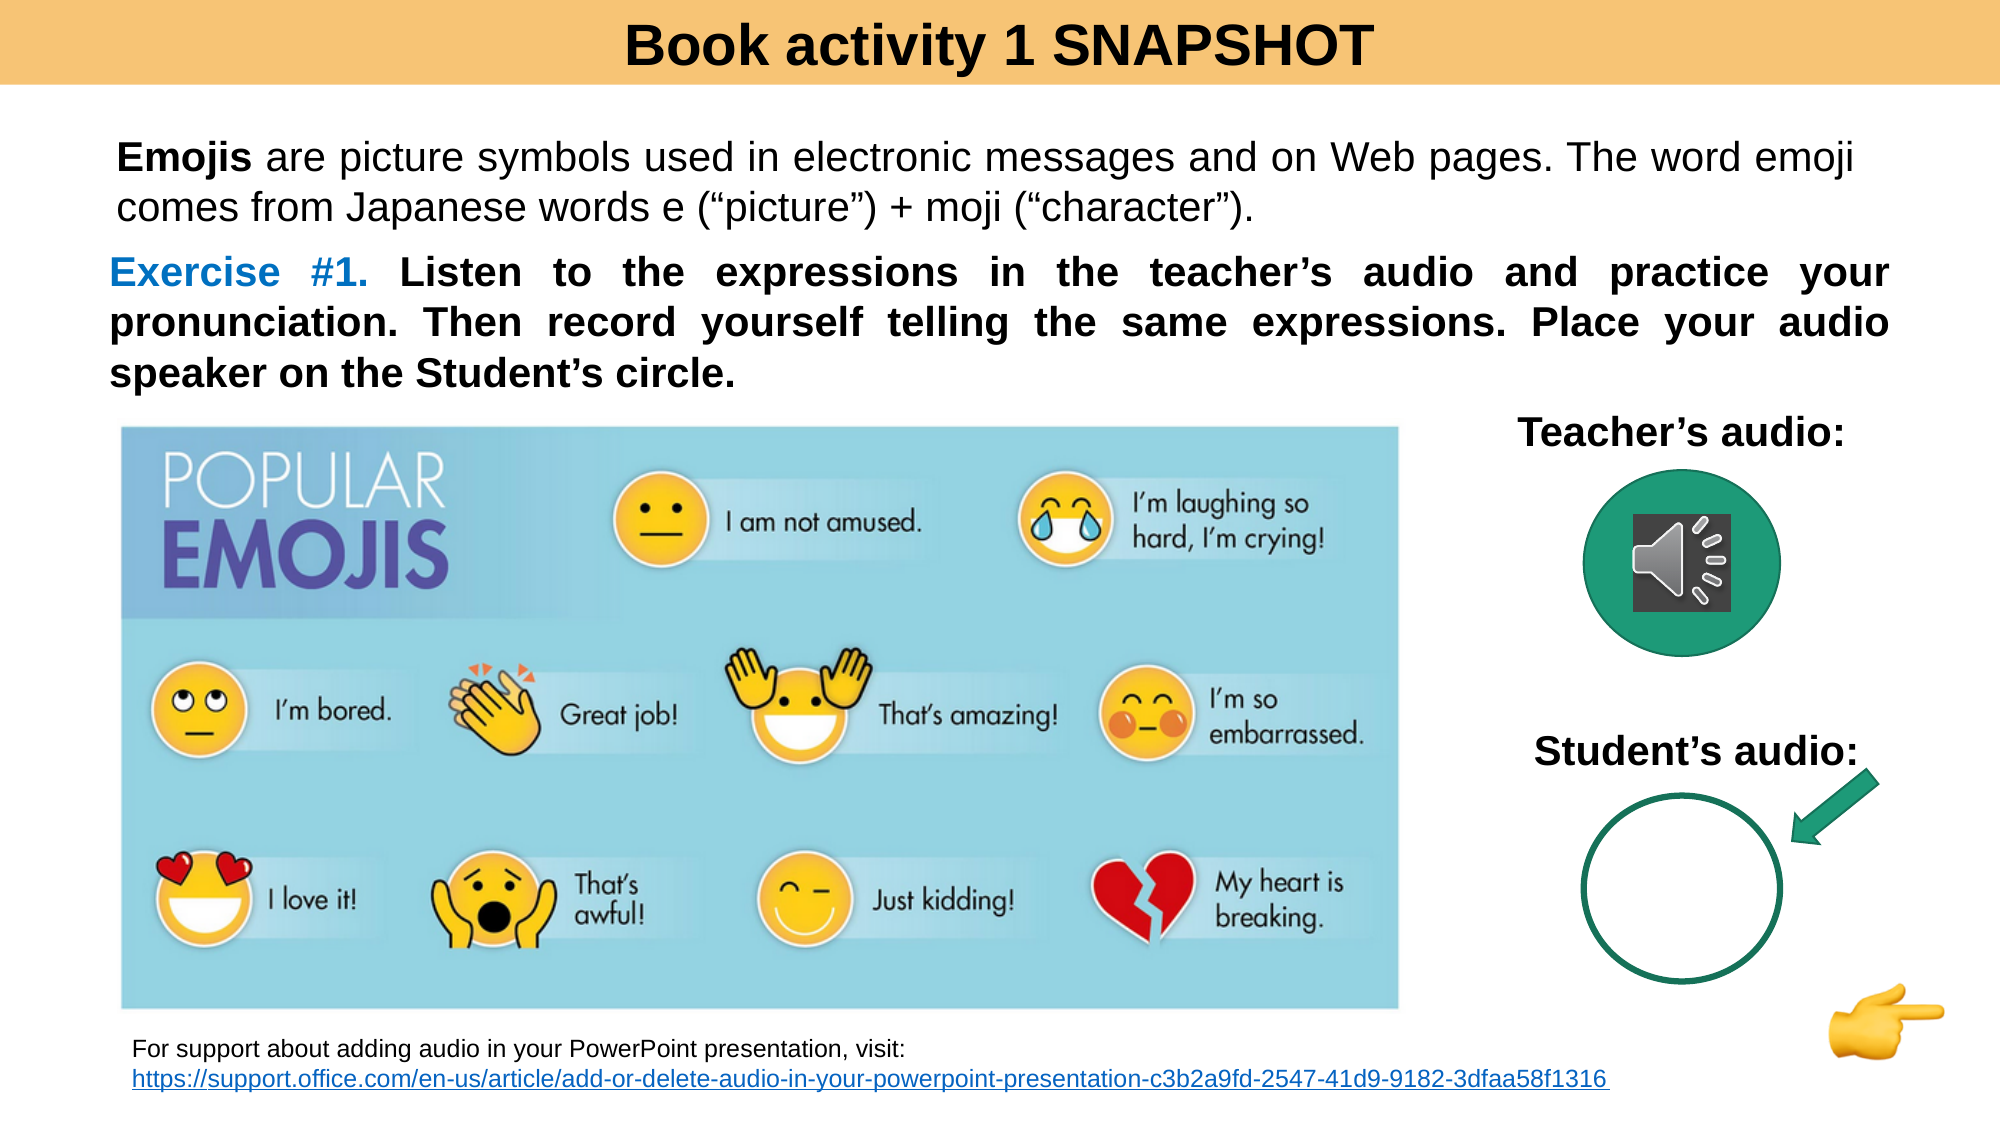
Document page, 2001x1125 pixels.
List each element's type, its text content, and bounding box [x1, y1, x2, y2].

text_box For support about adding audio in your PowerPoint presentation, visit: https://support.office.com/en-us/article/add-or-delete-audio-in-your-powerpoint-presentation-c3b2a9fd-2547-41d9-9182-3dfaa58f1316 [117, 1024, 1762, 1125]
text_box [1519, 716, 1886, 982]
text_box Book activity 1 SNAPSHOT [0, 0, 2000, 85]
picture [117, 418, 1406, 1014]
text_box Exercise #1. Listen to the expressions in the teacher’s audio and practice your pronunciation. Then record yourself telling the same expressions. Place your audio speaker on the Student’s circle. [94, 237, 1906, 403]
text_box Emojis are picture symbols used in electronic messages and on Web pages. The word emoji comes from Japanese words e (“picture”) + moji (“character”). [101, 122, 1871, 237]
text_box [1502, 396, 1871, 656]
picture [1827, 960, 1945, 1080]
